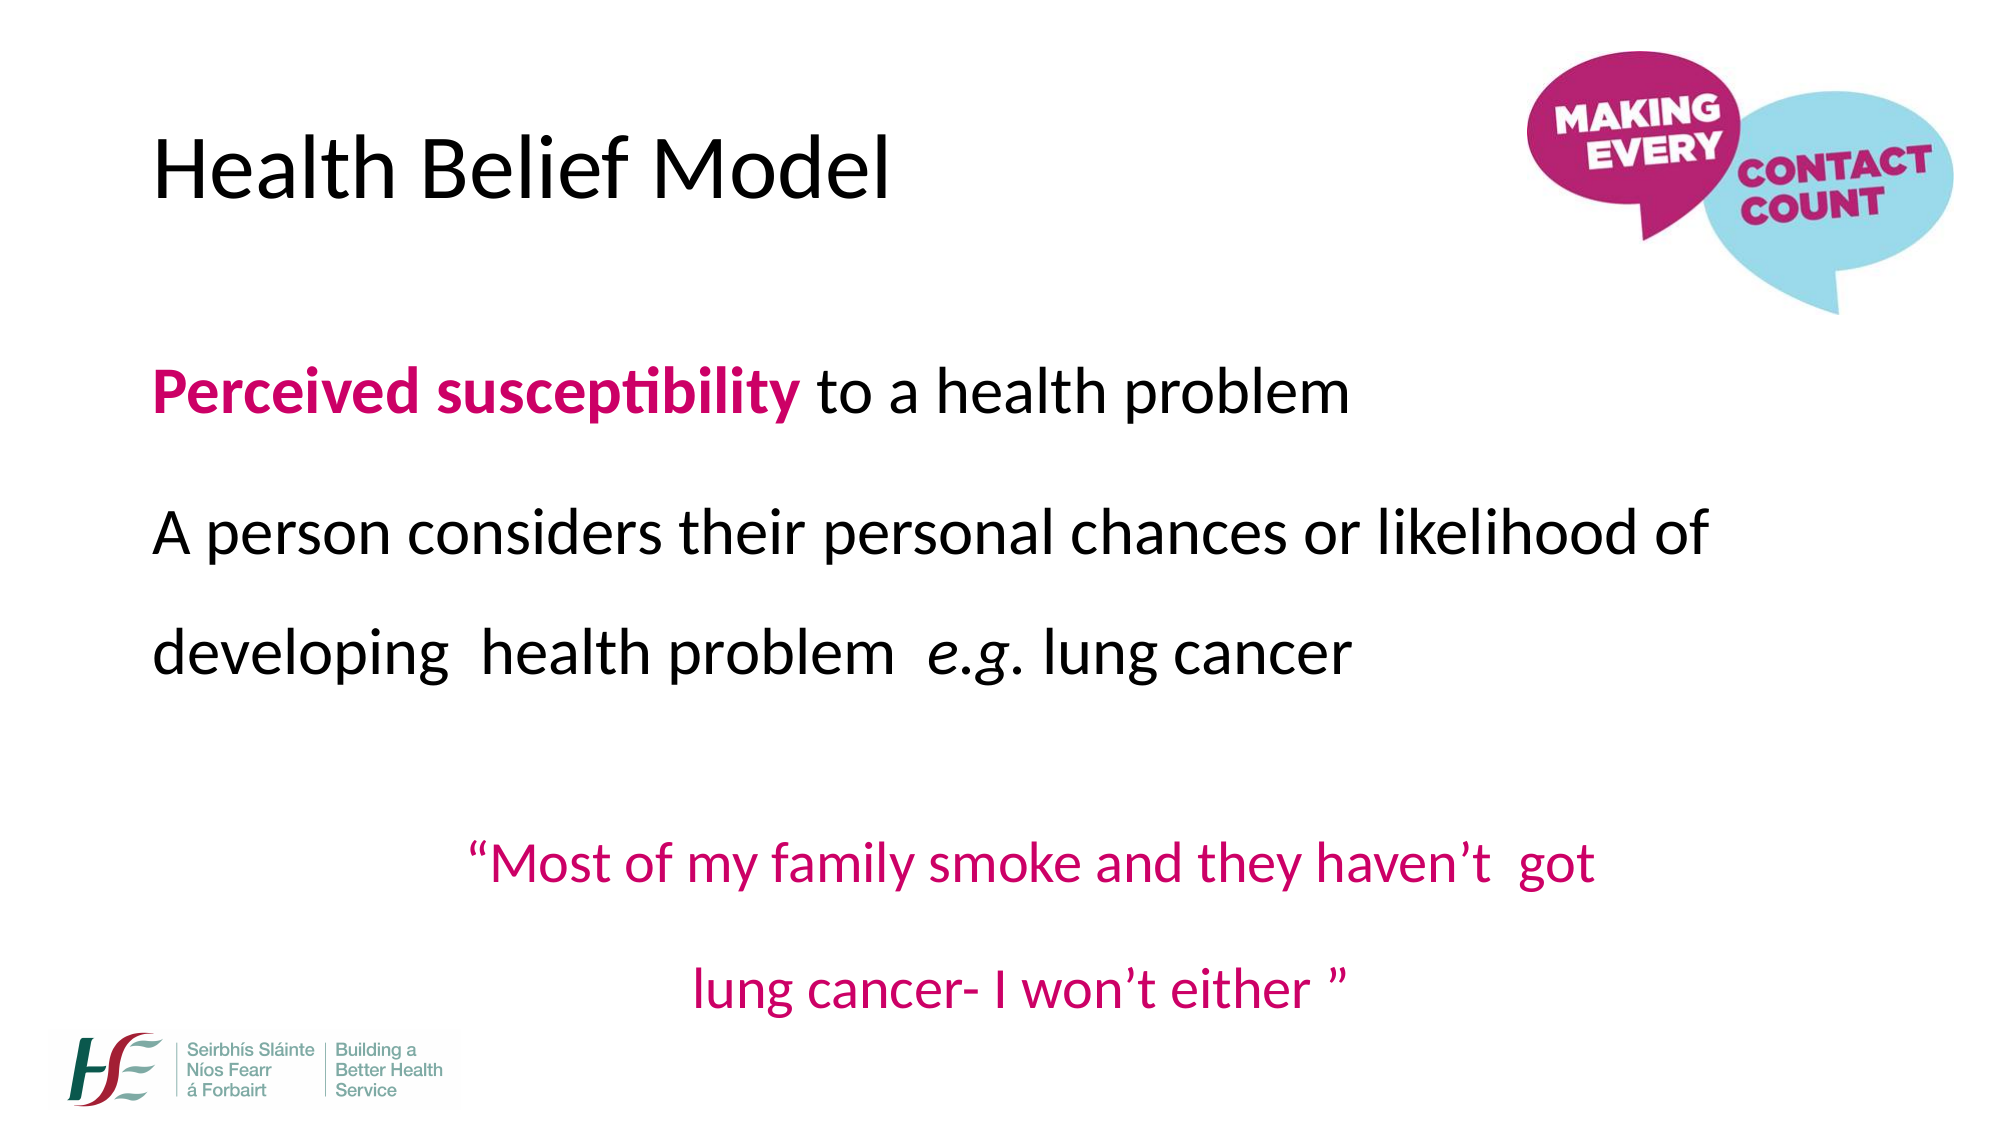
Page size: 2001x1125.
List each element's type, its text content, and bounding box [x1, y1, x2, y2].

text_box “Most of my family smoke and they haven’t got lung cancer- I won’t either ” [320, 782, 1741, 1028]
list Perceived susceptibility to a health problem A person considers their personal chances or likelihood of developing health problem e.g. lung cancer [137, 299, 1863, 1014]
picture [1527, 51, 1954, 315]
title Health Belief Model [137, 59, 1527, 278]
picture [48, 1029, 461, 1110]
